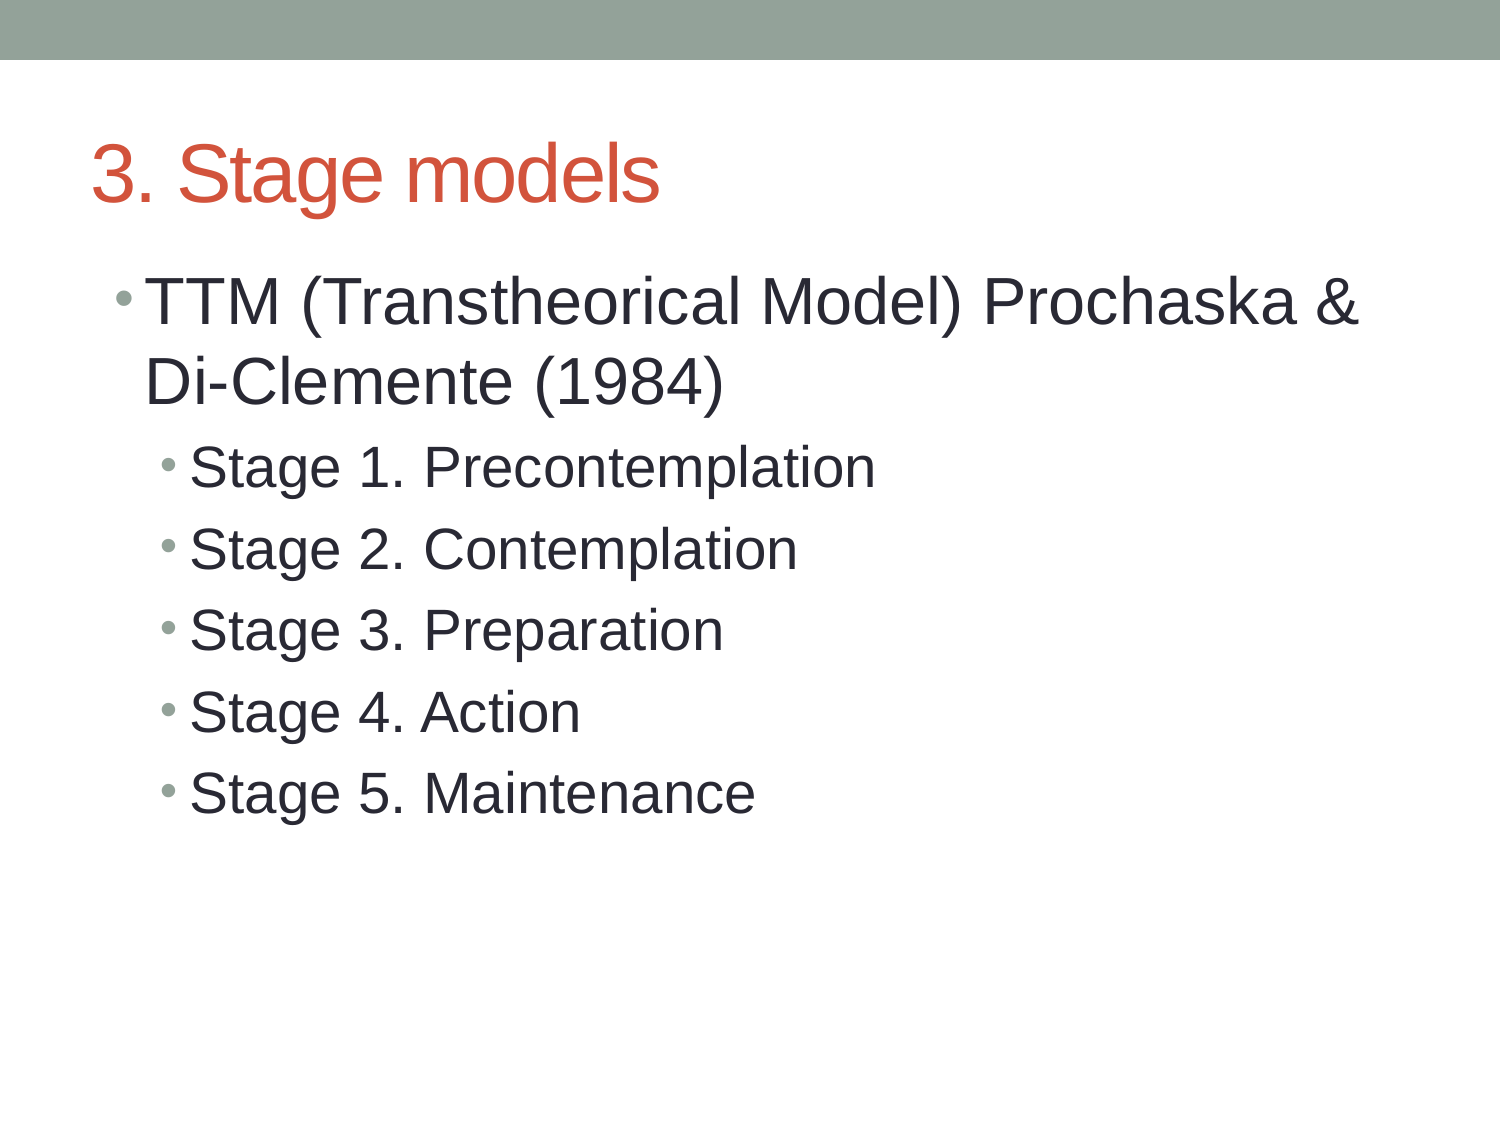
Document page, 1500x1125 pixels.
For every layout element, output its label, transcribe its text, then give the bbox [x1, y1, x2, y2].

title 3. Stage models [75, 87, 1425, 250]
list TTM (Transtheorical Model) Prochaska & Di-Clemente (1984) Stage 1. Precontemplation Stage 2. Contemplation Stage 3. Preparation Stage 4. Action Stage 5. Maintenance [99, 249, 1400, 975]
